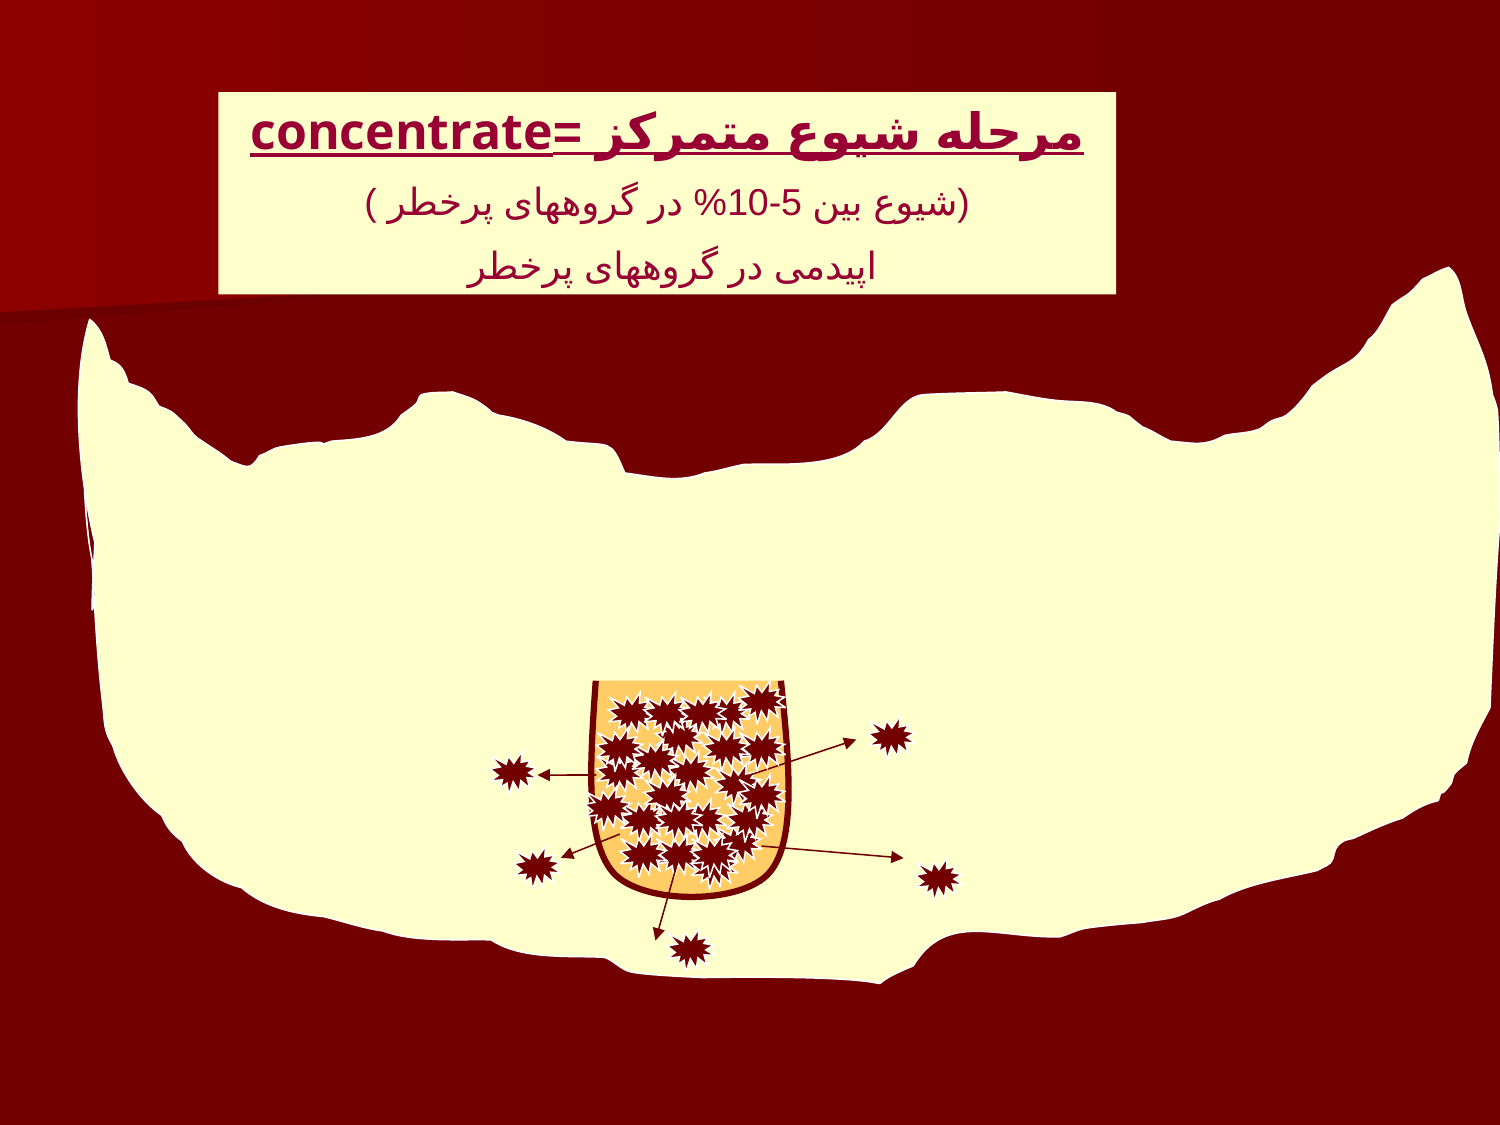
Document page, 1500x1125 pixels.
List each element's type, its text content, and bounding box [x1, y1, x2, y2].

text_box [868, 716, 916, 760]
text_box [643, 692, 686, 737]
text_box [761, 845, 904, 864]
text_box [655, 798, 703, 843]
text_box [655, 722, 703, 757]
text_box [738, 774, 786, 819]
text_box [616, 769, 652, 810]
text_box [679, 692, 727, 737]
text_box [560, 833, 620, 859]
text_box [513, 846, 562, 890]
text_box [717, 827, 762, 863]
text_box [596, 727, 644, 772]
text_box [770, 680, 783, 696]
text_box [739, 727, 786, 772]
text_box [714, 763, 761, 806]
text_box [693, 798, 727, 842]
text_box [738, 680, 786, 725]
text_box [749, 737, 857, 776]
text_box [915, 857, 963, 902]
text_box [733, 708, 788, 764]
text_box [684, 723, 735, 834]
text_box [537, 768, 597, 782]
text_box [78, 267, 1500, 984]
text_box [620, 834, 668, 878]
text_box [656, 834, 698, 878]
text_box [490, 751, 538, 796]
text_box [593, 816, 673, 896]
text_box مرحله شیوع متمرکز =concentrate (شیوع بین 5-10% در گروههای پرخطر ) اپیدمی در گروههای پرخطر [218, 92, 1117, 295]
text_box [608, 692, 650, 733]
text_box [667, 928, 715, 973]
text_box [690, 834, 739, 878]
text_box [717, 692, 751, 733]
text_box [620, 803, 662, 839]
text_box [591, 680, 769, 798]
text_box [632, 739, 680, 784]
text_box [670, 751, 715, 792]
text_box [702, 727, 751, 772]
text_box [669, 763, 789, 897]
text_box [643, 774, 691, 811]
text_box [652, 857, 679, 941]
text_box [768, 758, 777, 768]
text_box [584, 786, 633, 831]
text_box [690, 861, 739, 890]
text_box [726, 803, 774, 843]
text_box [596, 758, 644, 792]
